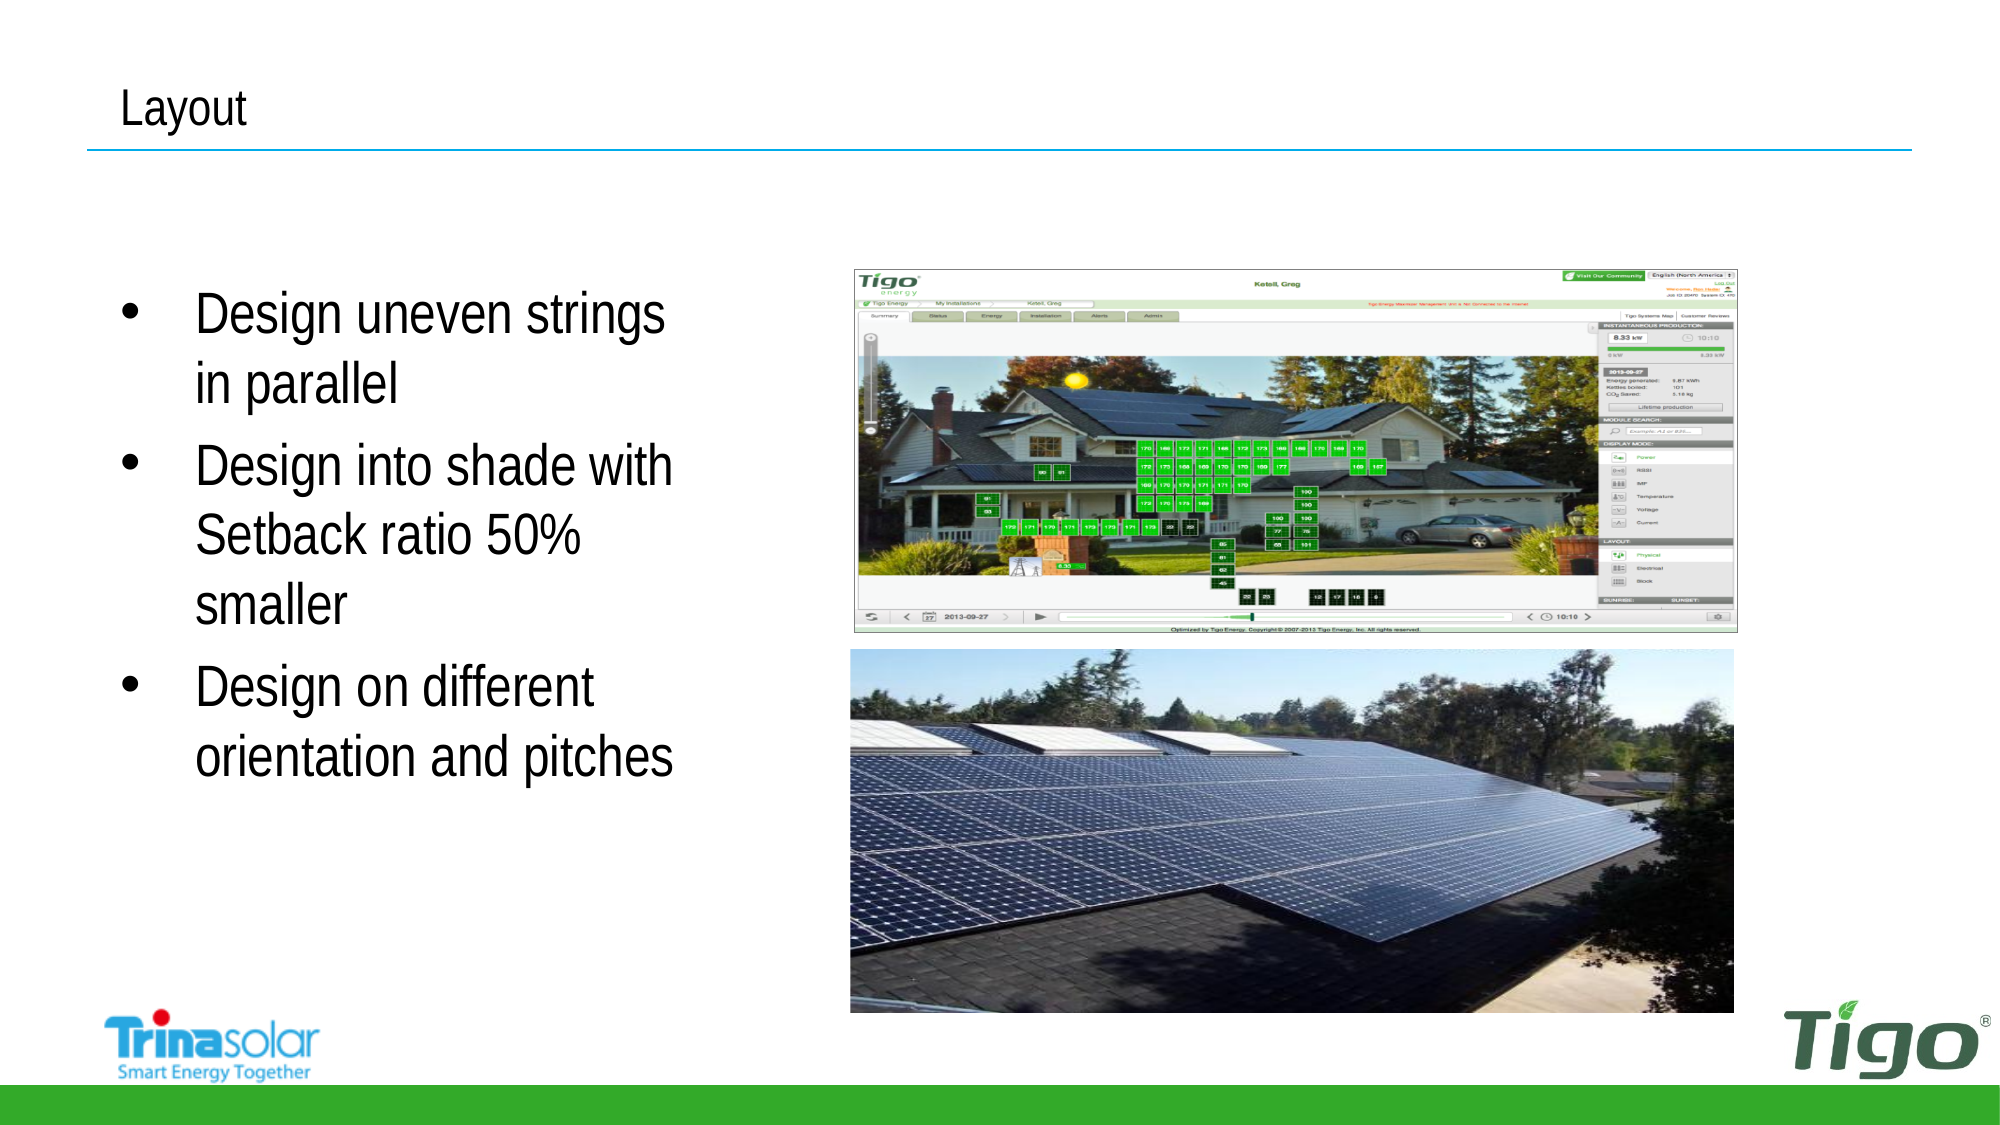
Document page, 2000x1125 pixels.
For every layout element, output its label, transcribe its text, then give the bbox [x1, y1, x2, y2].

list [853, 269, 1738, 633]
picture [1784, 999, 1991, 1085]
picture [850, 649, 1735, 1013]
list Design uneven strings in parallel Design into shade with Setback ratio 50% smaller Design on different orientation and pitches [99, 265, 734, 1008]
picture [103, 1008, 322, 1085]
title Layout [99, 45, 1900, 150]
